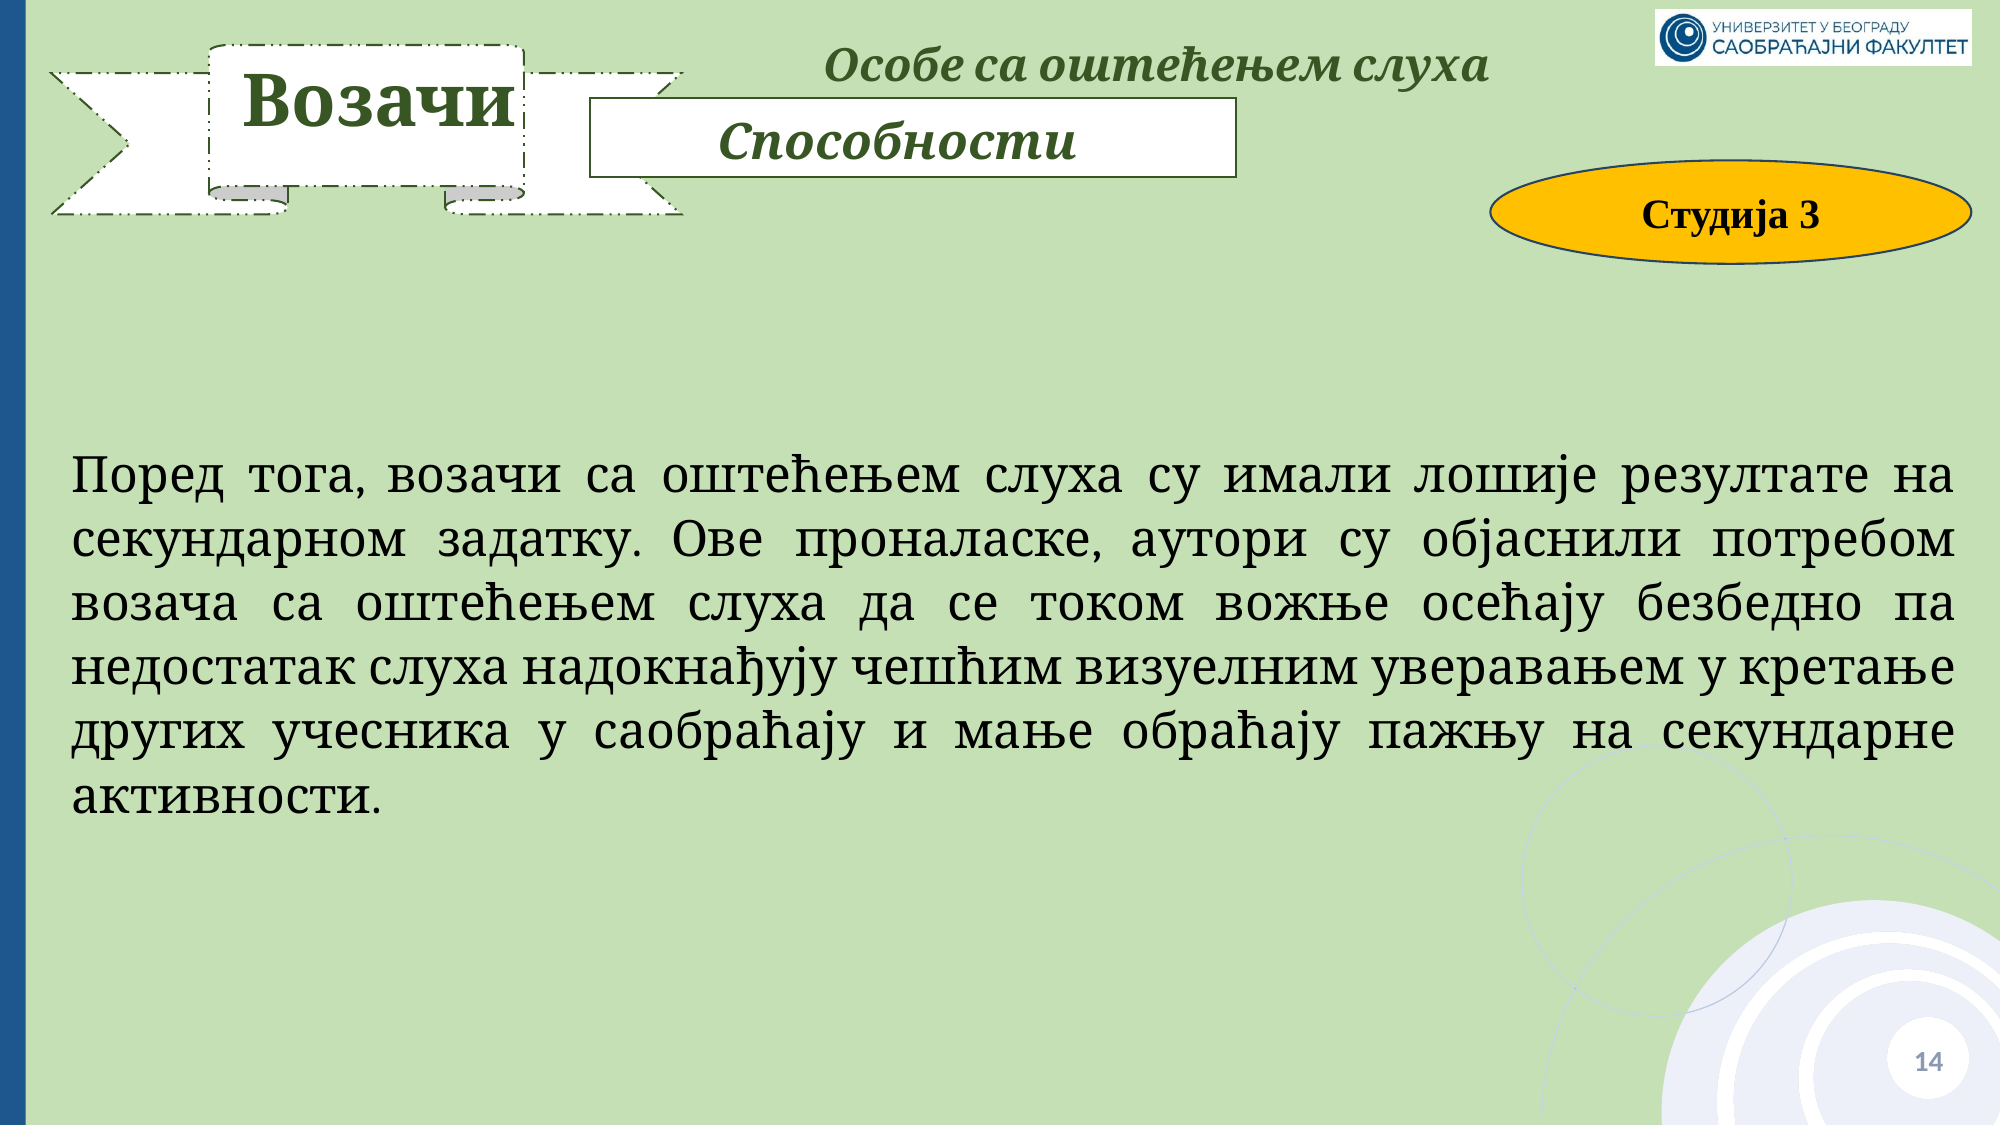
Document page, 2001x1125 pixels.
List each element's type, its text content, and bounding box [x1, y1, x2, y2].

text_box Способности [589, 97, 1237, 178]
slide_number 14 [1890, 1029, 1968, 1090]
text_box Поред тога, возачи са оштећењем слуха су имали лошије резултате на секундарном задатку. Ове проналаске, аутори су објаснили потребом возача са оштећењем слуха да се током вожње осећају безбедно па недостатак слуха надокнађују чешћим визуелним уверавањем у кретање других учесника у саобраћају и мање обраћају пажњу на секундарне активности. [56, 430, 1972, 831]
text_box Особе са оштећењем слуха [808, 28, 1506, 99]
picture [1655, 9, 1972, 66]
text_box [48, 43, 685, 216]
title Возачи [227, 87, 772, 206]
text_box Студија 3 [1489, 159, 1973, 265]
